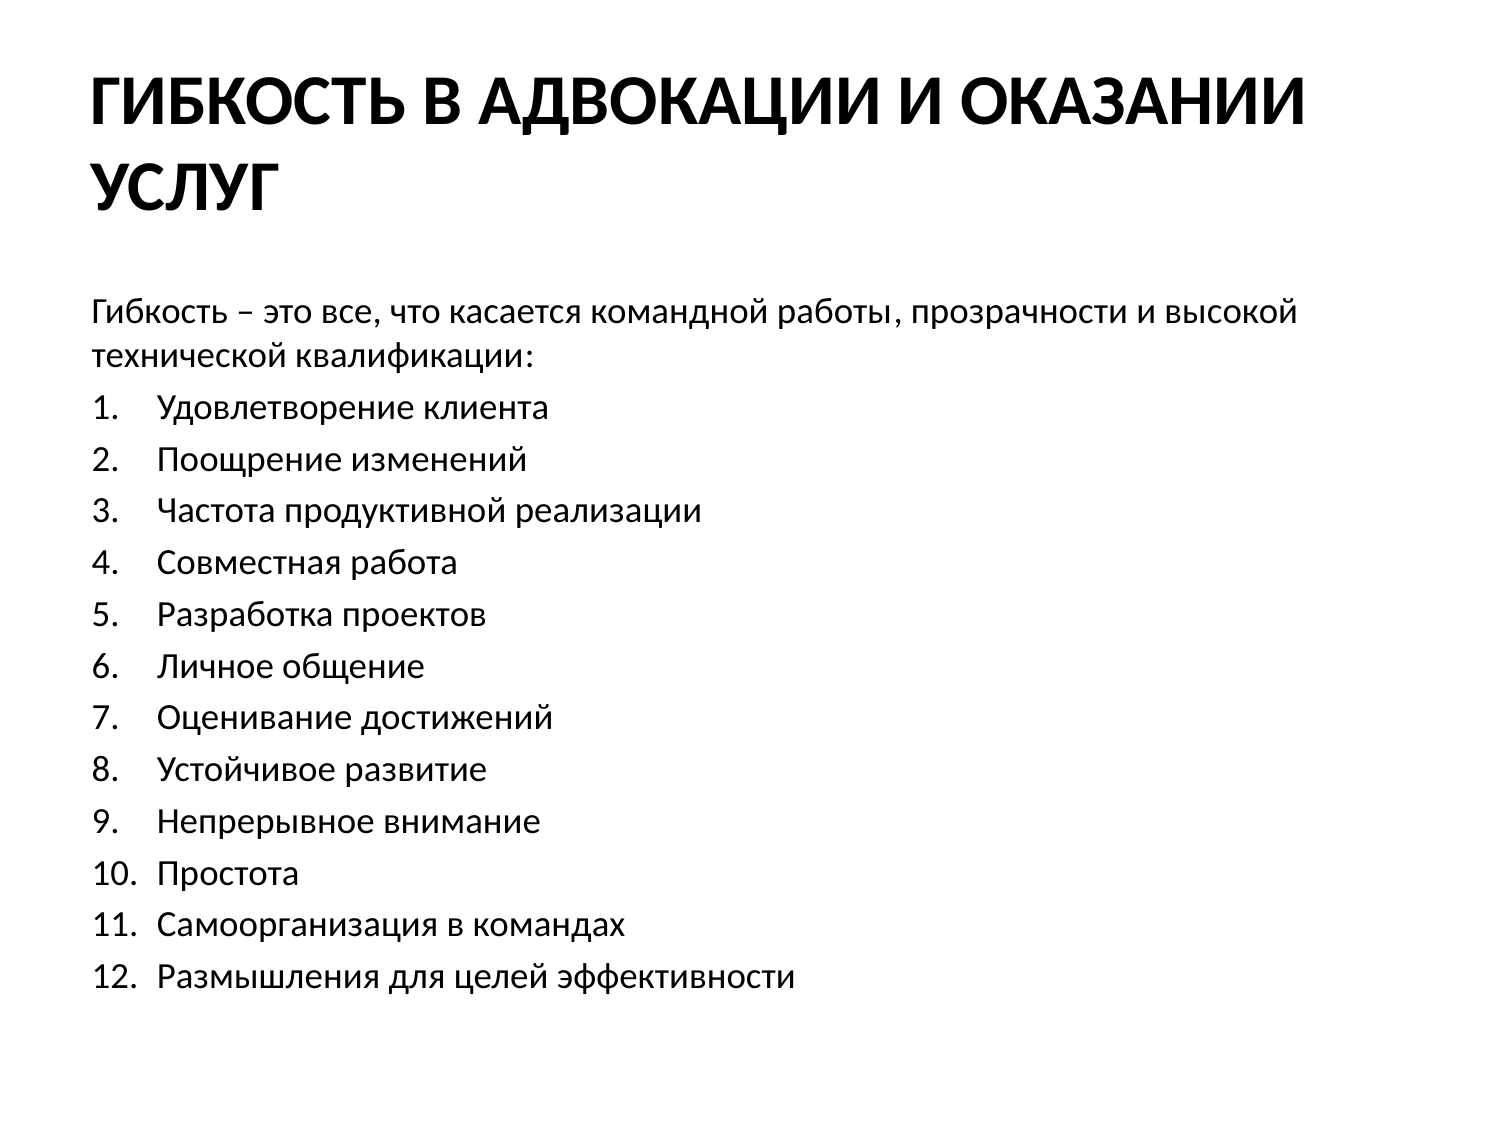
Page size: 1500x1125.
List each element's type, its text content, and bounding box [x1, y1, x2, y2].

title ГИБКОСТЬ В АДВОКАЦИИ И ОКАЗАНИИ УСЛУГ [75, 45, 1425, 233]
list Гибкость – это все, что касается командной работы, прозрачности и высокой технической квалификации: Удовлетворение клиента Поощрение изменений Частота продуктивной реализации Совместная работа Разработка проектов Личное общение Оценивание достижений Устойчивое развитие Непрерывное внимание Простота Самоорганизация в командах Размышления для целей эффективности [76, 278, 1427, 1010]
